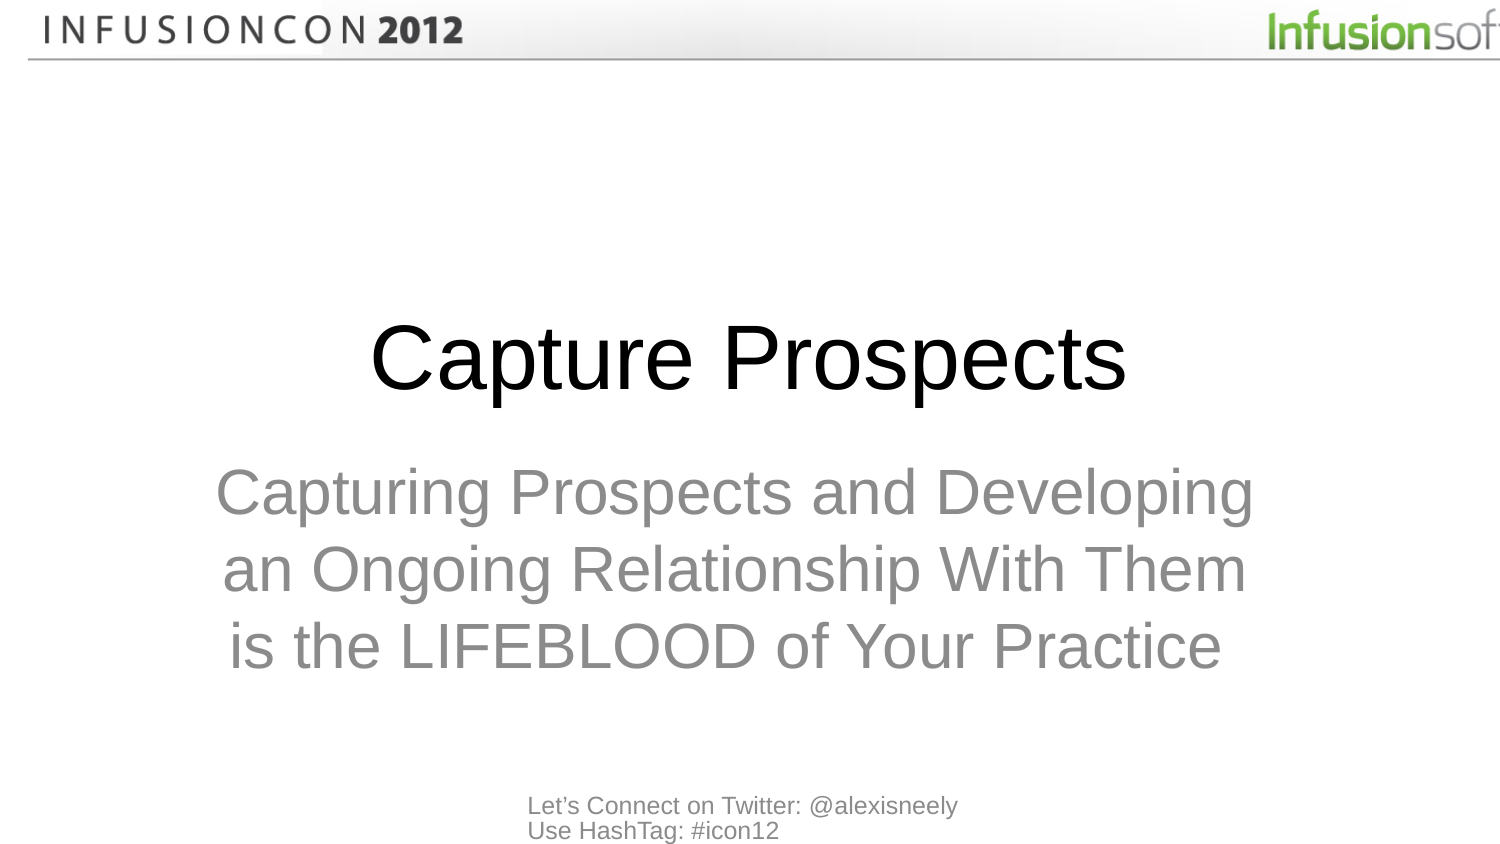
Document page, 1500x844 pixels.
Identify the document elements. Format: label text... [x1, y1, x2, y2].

title Capture Prospects [112, 262, 1388, 443]
footer Let’s Connect on Twitter: @alexisneely Use HashTag: #icon12 [512, 782, 988, 827]
subtitle Capturing Prospects and Developing an Ongoing Relationship With Them is the LIFEBLOOD of Your Practice [195, 442, 1275, 754]
picture [27, 0, 1500, 844]
